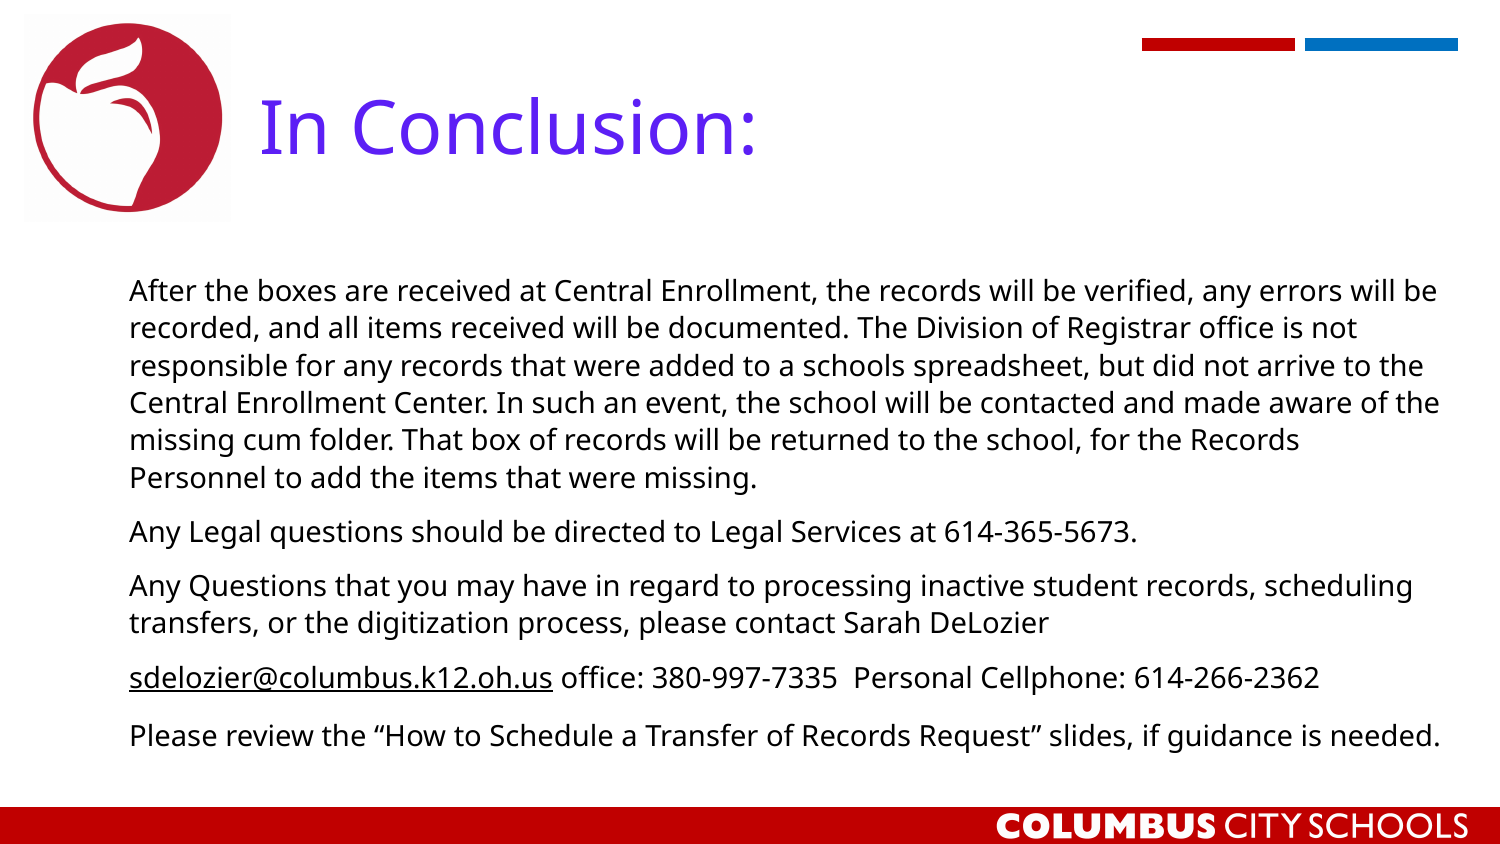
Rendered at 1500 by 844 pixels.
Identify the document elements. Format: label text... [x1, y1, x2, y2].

text_box In Conclusion: [244, 88, 1459, 161]
text_box After the boxes are received at Central Enrollment, the records will be verified, any errors will be recorded, and all items received will be documented. The Division of Registrar office is not responsible for any records that were added to a schools spreadsheet, but did not arrive to the Central Enrollment Center. In such an event, the school will be contacted and made aware of the missing cum folder. That box of records will be returned to the school, for the Records Personnel to add the items that were missing. Any Legal questions should be directed to Legal Services at 614-365-5673. Any Questions that you may have in regard to processing inactive student records, scheduling transfers, or the digitization process, please contact Sarah DeLozier sdelozier@columbus.k12.oh.us office: 380-997-7335 Personal Cellphone: 614-266-2362 Please review the “How to Schedule a Transfer of Records Request” slides, if guidance is needed. [114, 203, 1459, 807]
picture [23, 13, 231, 222]
picture [987, 804, 1479, 844]
